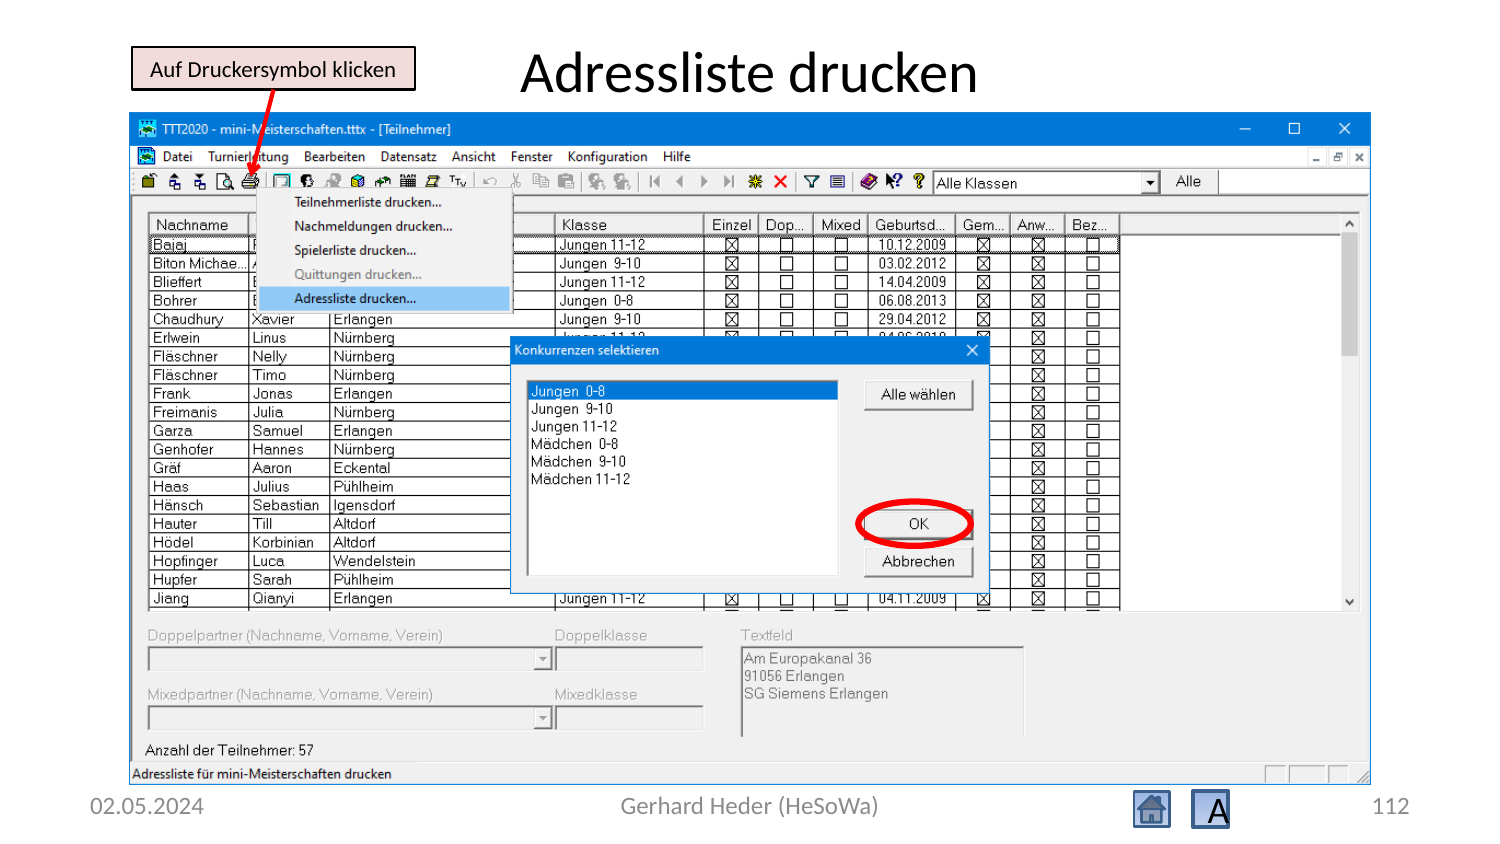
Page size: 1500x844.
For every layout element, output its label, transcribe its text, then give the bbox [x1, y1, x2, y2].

picture [129, 111, 1371, 785]
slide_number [75, 782, 425, 827]
title Adressliste drucken [74, 33, 1426, 106]
footer Gerhard Heder (HeSoWa) [512, 794, 988, 827]
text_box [131, 46, 416, 177]
slide_number 112 [1074, 782, 1425, 827]
